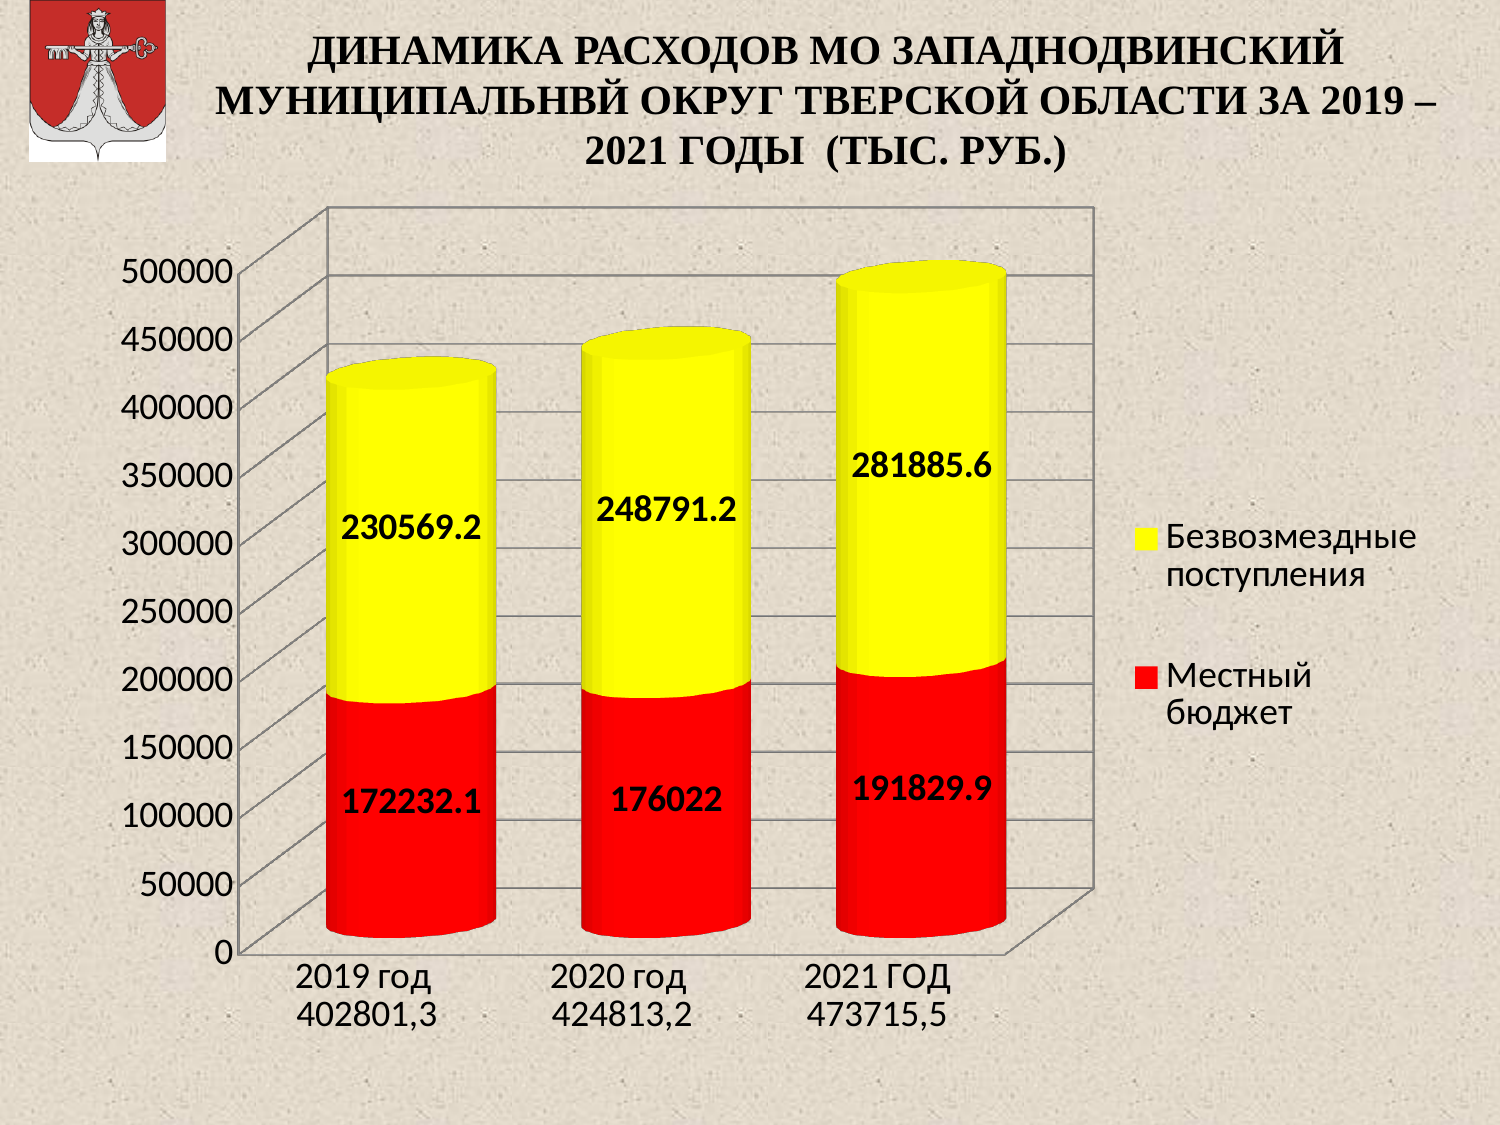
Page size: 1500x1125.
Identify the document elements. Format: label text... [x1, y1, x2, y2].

picture [0, 0, 1500, 1125]
chart [93, 187, 1442, 1055]
text_box ДИНАМИКА РАСХОДОВ МО ЗАПАДНОДВИНСКИЙ МУНИЦИПАЛЬНВЙ ОКРУГ ТВЕРСКОЙ ОБЛАСТИ ЗА 2019 – 2021 ГОДЫ (ТЫС. РУБ.) [194, 15, 1457, 181]
